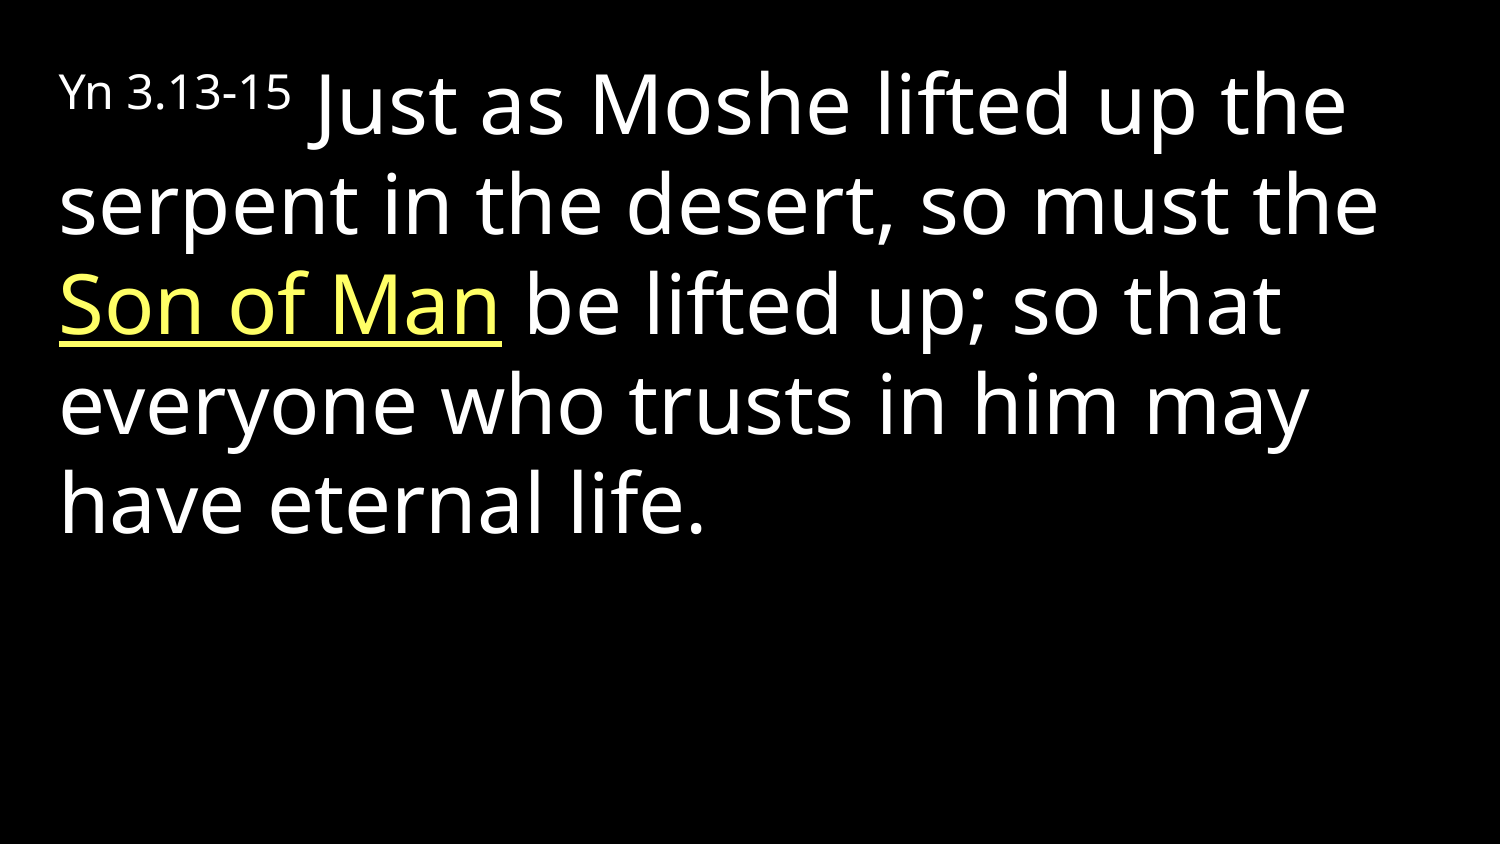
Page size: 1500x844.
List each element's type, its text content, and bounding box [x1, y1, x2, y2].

list Yn 3.13-15 Just as Moshe lifted up the serpent in the desert, so must the Son of Man be lifted up; so that everyone who trusts in him may have eternal life. [50, 46, 1425, 810]
